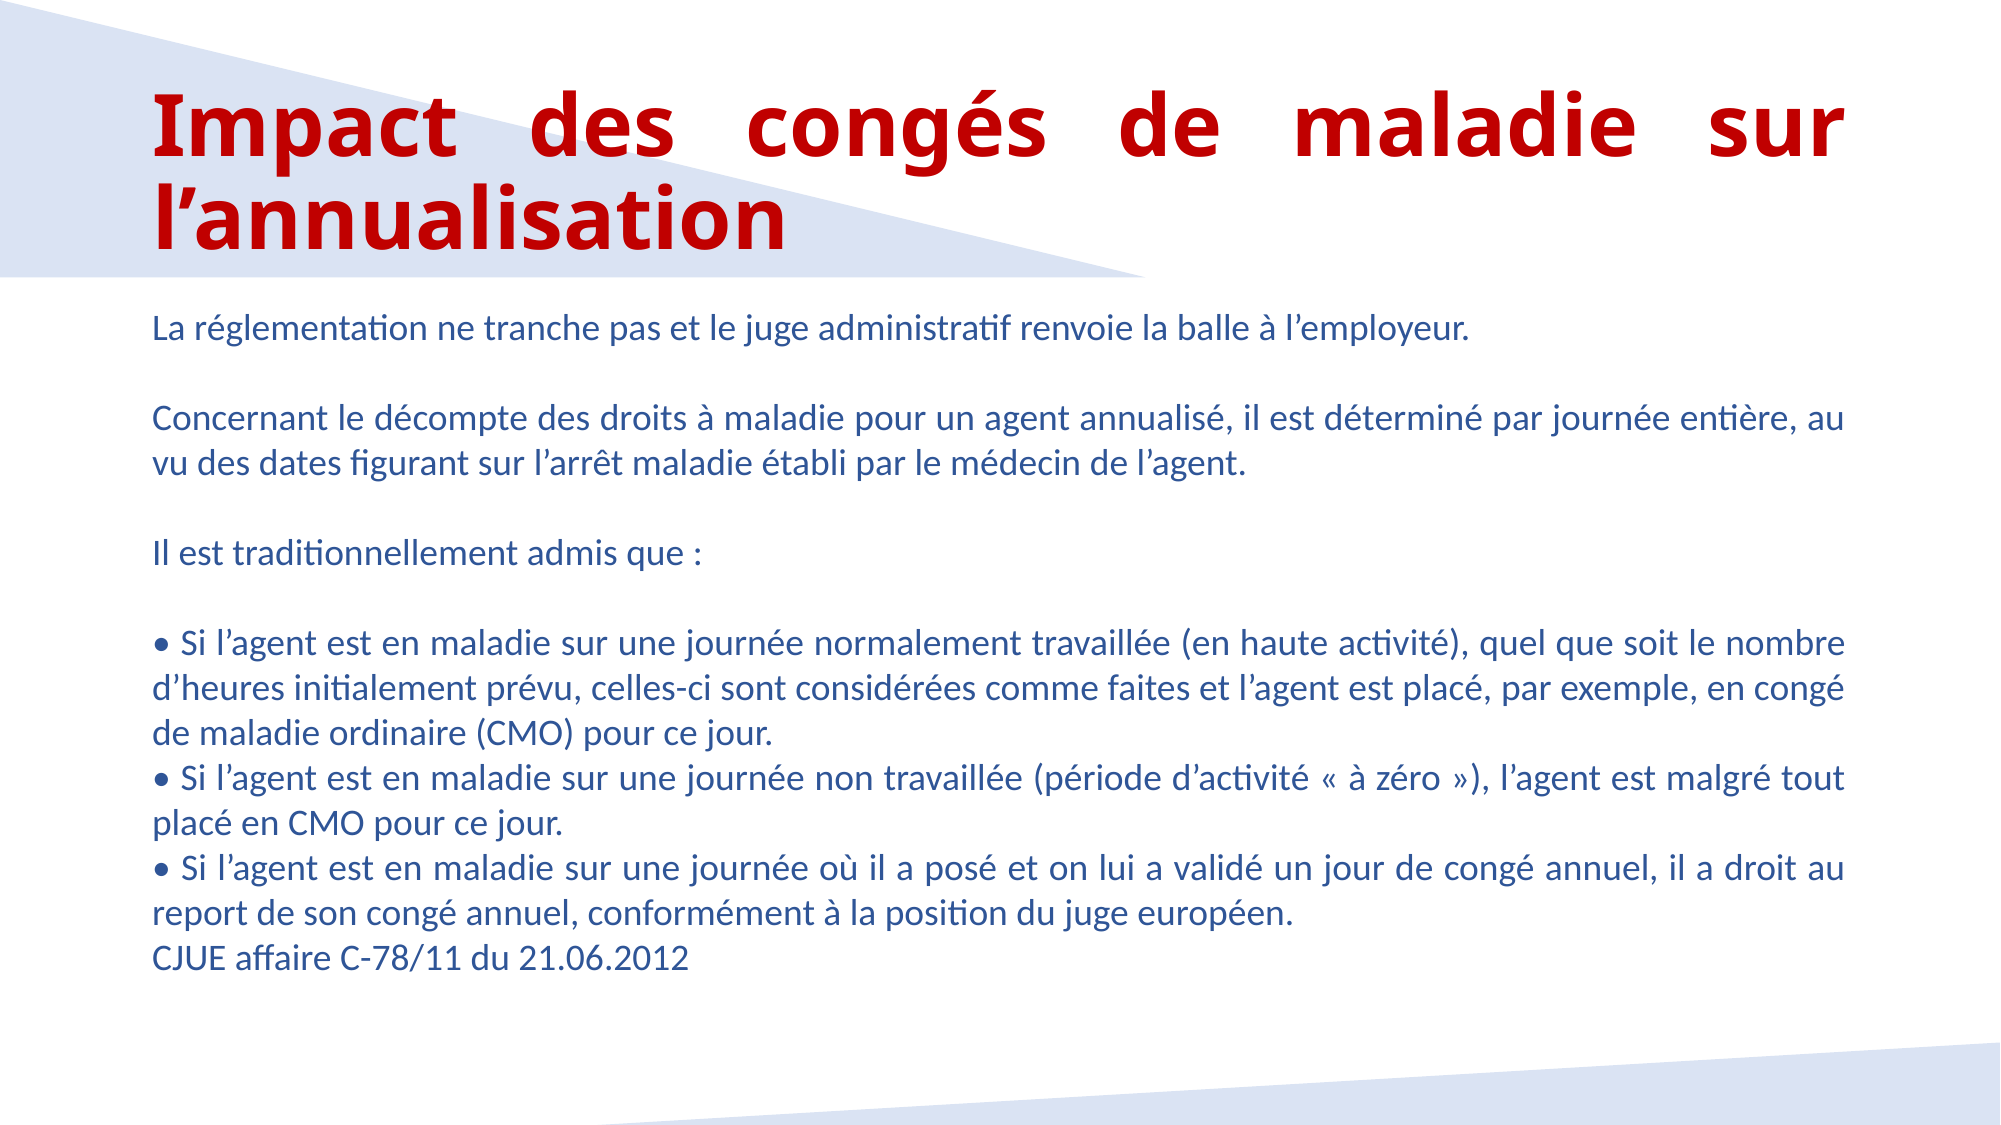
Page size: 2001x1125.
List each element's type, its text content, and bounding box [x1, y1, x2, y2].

text_box La réglementation ne tranche pas et le juge administratif renvoie la balle à l’employeur. Concernant le décompte des droits à maladie pour un agent annualisé, il est déterminé par journée entière, au vu des dates figurant sur l’arrêt maladie établi par le médecin de l’agent. Il est traditionnellement admis que : • Si l’agent est en maladie sur une journée normalement travaillée (en haute activité), quel que soit le nombre d’heures initialement prévu, celles-ci sont considérées comme faites et l’agent est placé, par exemple, en congé de maladie ordinaire (CMO) pour ce jour. • Si l’agent est en maladie sur une journée non travaillée (période d’activité « à zéro »), l’agent est malgré tout placé en CMO pour ce jour. • Si l’agent est en maladie sur une journée où il a posé et on lui a validé un jour de congé annuel, il a droit au report de son congé annuel, conformément à la position du juge européen. CJUE affaire C-78/11 du 21.06.2012 [137, 296, 1863, 1031]
text_box [597, 1041, 2000, 1125]
list Impact des congés de maladie sur l’annualisation [137, 74, 1863, 278]
slide_number 82 [1412, 1042, 1863, 1075]
text_box [0, 0, 1146, 279]
